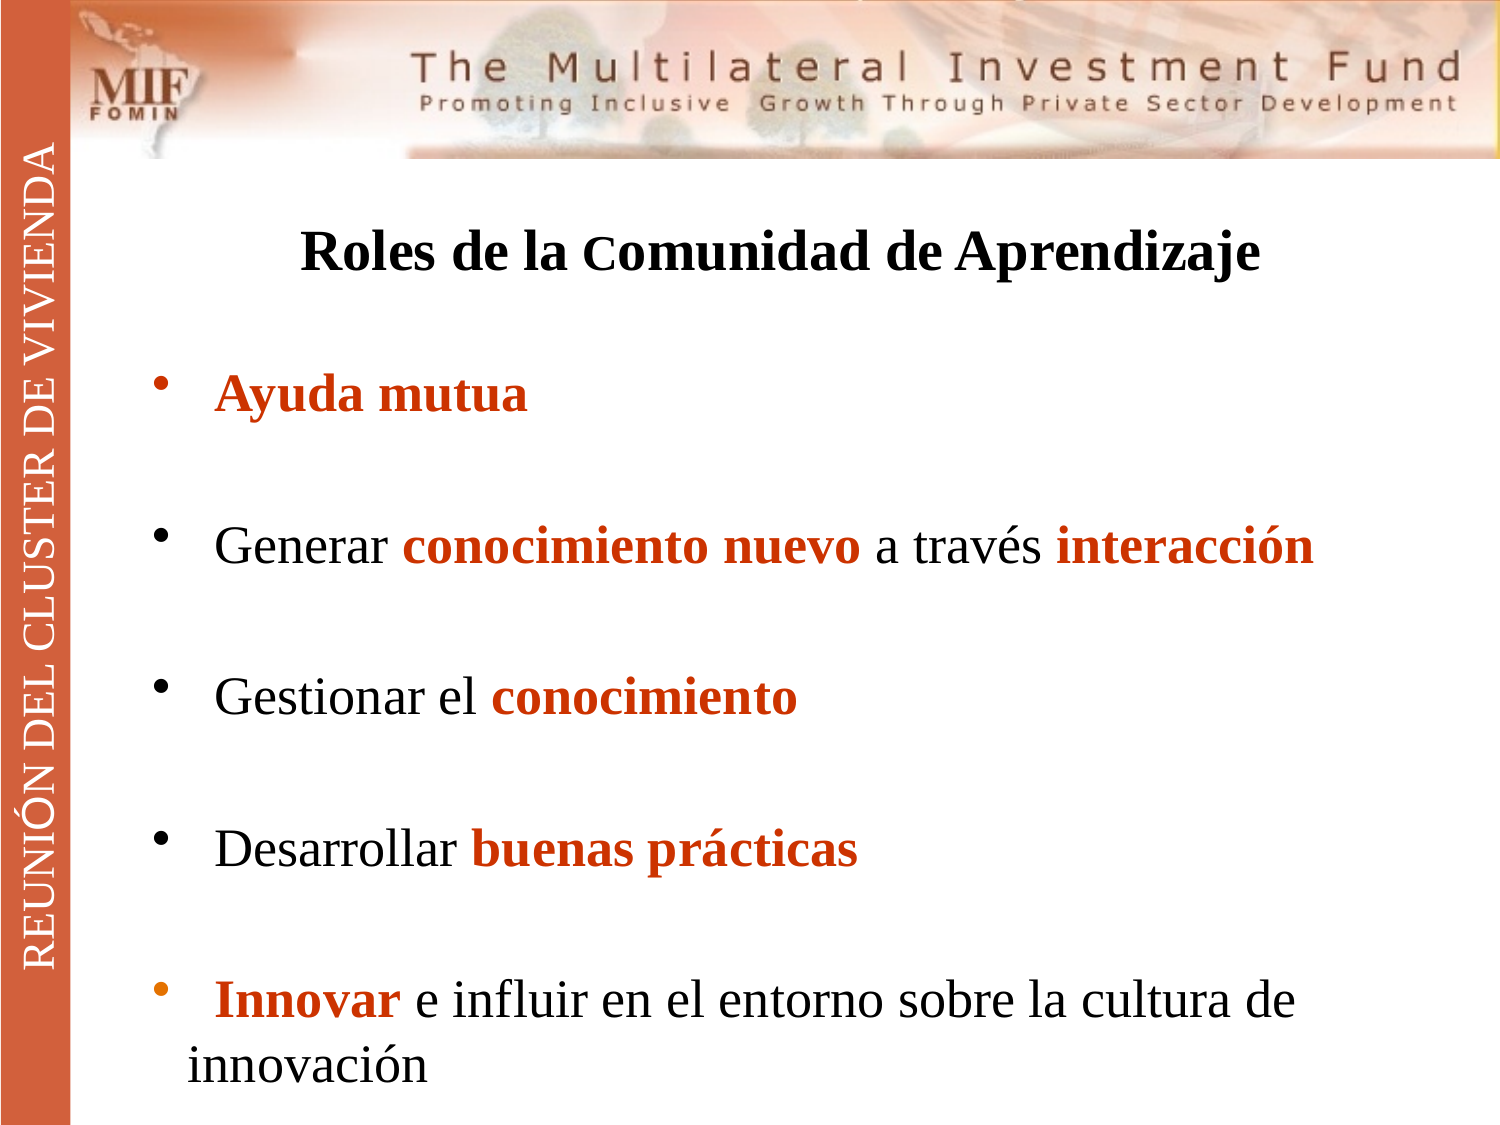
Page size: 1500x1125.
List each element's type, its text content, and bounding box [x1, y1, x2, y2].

text_box Ayuda mutua Generar conocimiento nuevo a través interacción Gestionar el conocimiento Desarrollar buenas prácticas Innovar e influir en el entorno sobre la cultura de innovación [137, 349, 1400, 1100]
text_box REUNIÓN DEL CLUSTER DE VIVIENDA [0, 0, 71, 1125]
text_box Roles de la Comunidad de Aprendizaje [99, 212, 1463, 291]
picture [62, 0, 1500, 160]
